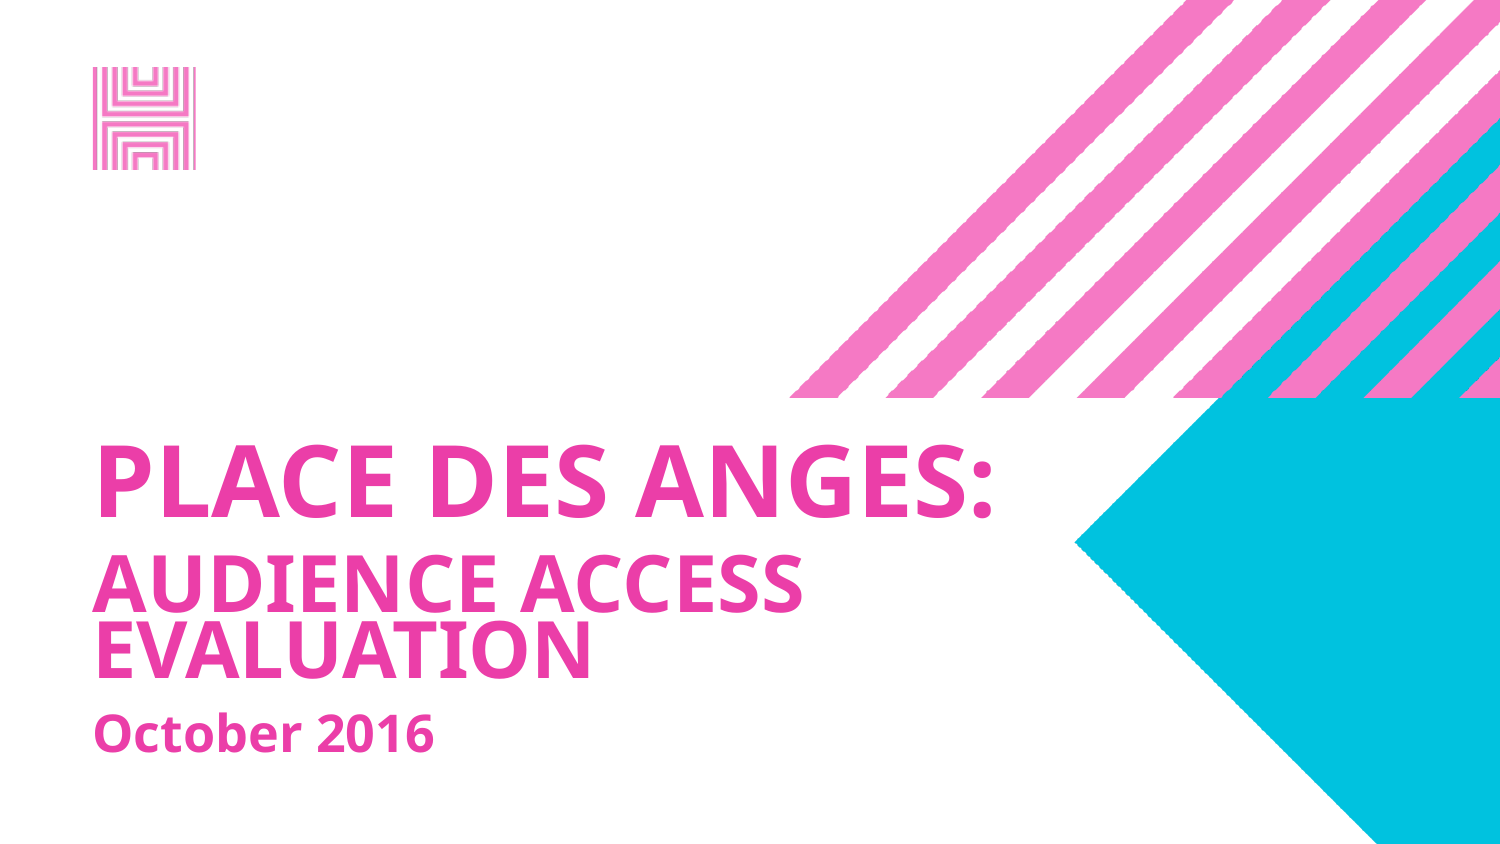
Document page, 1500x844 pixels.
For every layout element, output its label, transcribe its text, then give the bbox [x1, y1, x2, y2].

text_box PLACE DES ANGES: AUDIENCE ACCESS EVALUATION October 2016 [77, 443, 957, 769]
picture [92, 66, 196, 171]
picture [770, 0, 1500, 844]
